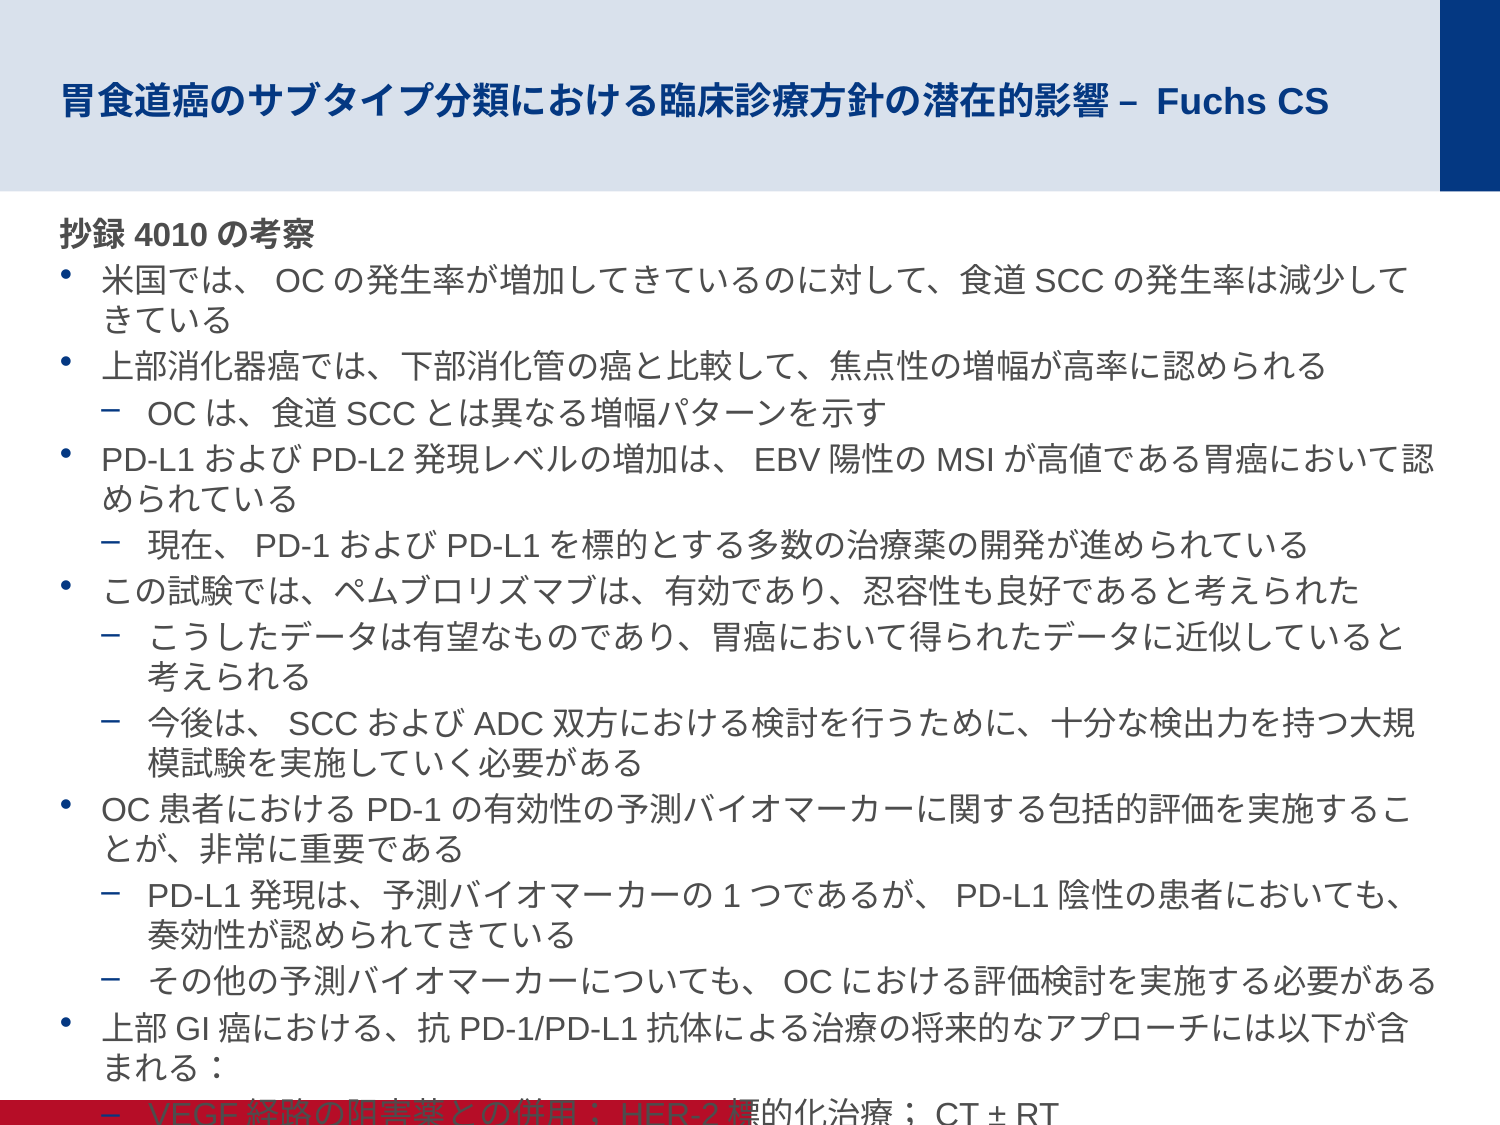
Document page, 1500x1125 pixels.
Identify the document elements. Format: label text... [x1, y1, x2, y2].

title 胃食道癌のサブタイプ分類における臨床診療方針の潜在的影響 – Fuchs CS [59, 29, 1412, 162]
list 抄録4010の考察 米国では、OCの発生率が増加してきているのに対して、食道SCCの発生率は減少してきている 上部消化器癌では、下部消化管の癌と比較して、焦点性の増幅が高率に認められる OCは、食道SCCとは異なる増幅パターンを示す PD-L1およびPD-L2発現レベルの増加は、EBV陽性のMSIが高値である胃癌において認められている 現在、PD-1およびPD-L1を標的とする多数の治療薬の開発が進められている この試験では、ペムブロリズマブは、有効であり、忍容性も良好であると考えられた こうしたデータは有望なものであり、胃癌において得られたデータに近似していると考えられる 今後は、SCCおよびADC双方における検討を行うために、十分な検出力を持つ大規模試験を実施していく必要がある OC患者におけるPD-1の有効性の予測バイオマーカーに関する包括的評価を実施することが、非常に重要である PD-L1発現は、予測バイオマーカーの1つであるが、PD-L1陰性の患者においても、奏効性が認められてきている その他の予測バイオマーカーについても、OCにおける評価検討を実施する必要がある 上部GI癌における、抗PD-1/PD-L1抗体による治療の将来的なアプローチには以下が含まれる： VEGF経路の阻害薬との併用；HER-2標的化治療；CT ± RT PD-1標的化治療に対する先天的/後天的な耐性の克服を可能としうる他の免疫療法剤との併用 [59, 205, 1441, 985]
